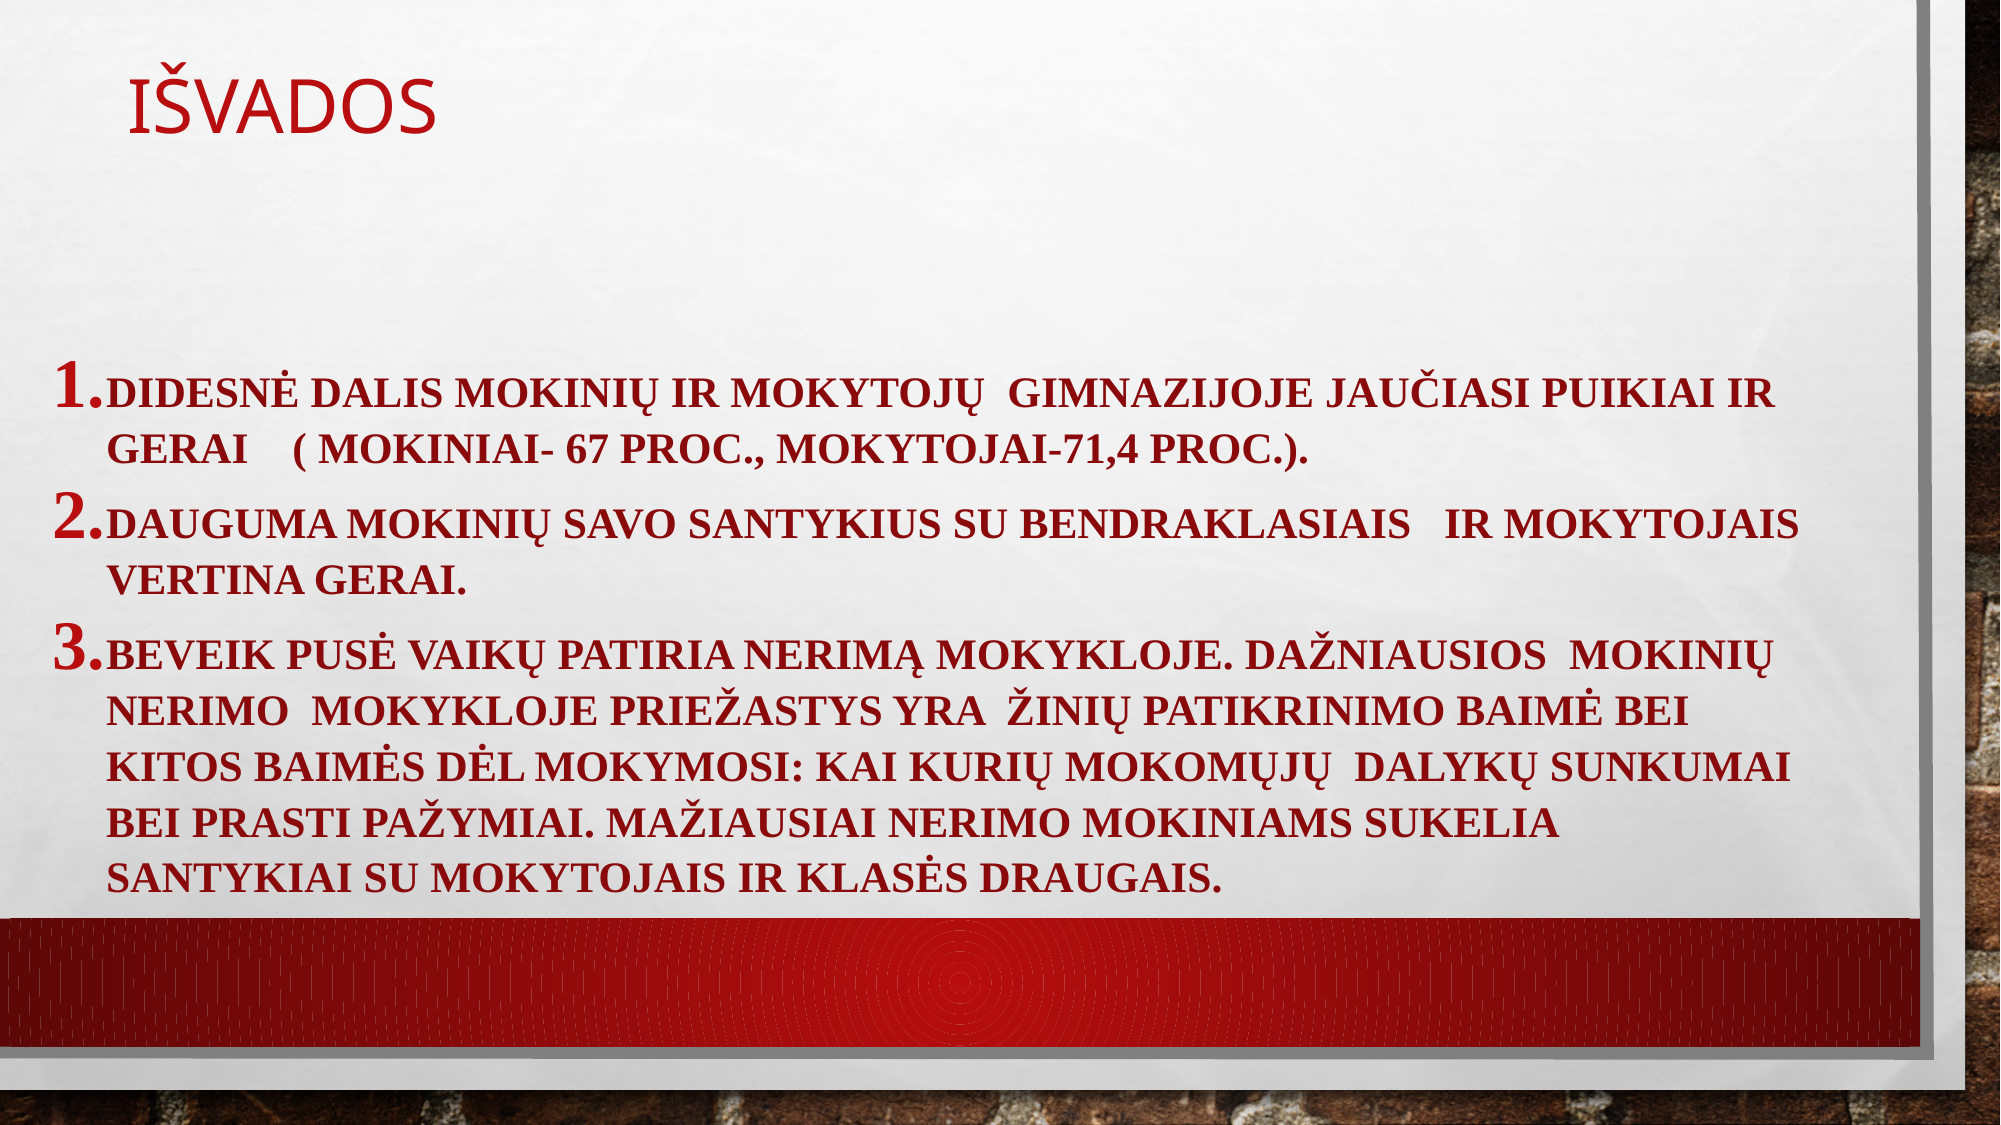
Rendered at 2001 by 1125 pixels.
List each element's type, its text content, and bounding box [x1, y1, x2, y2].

title išvados [112, 37, 1818, 181]
picture [0, 0, 2000, 1125]
list Didesnė dalis mokinių ir mokytojų gimnazijoje jaučiasi puikiai ir gerai ( mokiniai- 67 proc., mokytojai-71,4 proc.). Dauguma Mokinių savo santykius su bendraklasiais ir mokytojais vertina gerai. Beveik pusė vaikų patiria nerimą mokykloje. Dažniausios mokinių nerimo mokykloje priežastys yra žinių patikrinimo baimė bei kitos baimės dėl mokymosi: kai kurių mokomųjų dalykų sunkumai bei prasti pažymiai. Mažiausiai nerimo mokiniams sukelia santykiai su mokytojais ir klasės draugais. [37, 214, 1818, 914]
